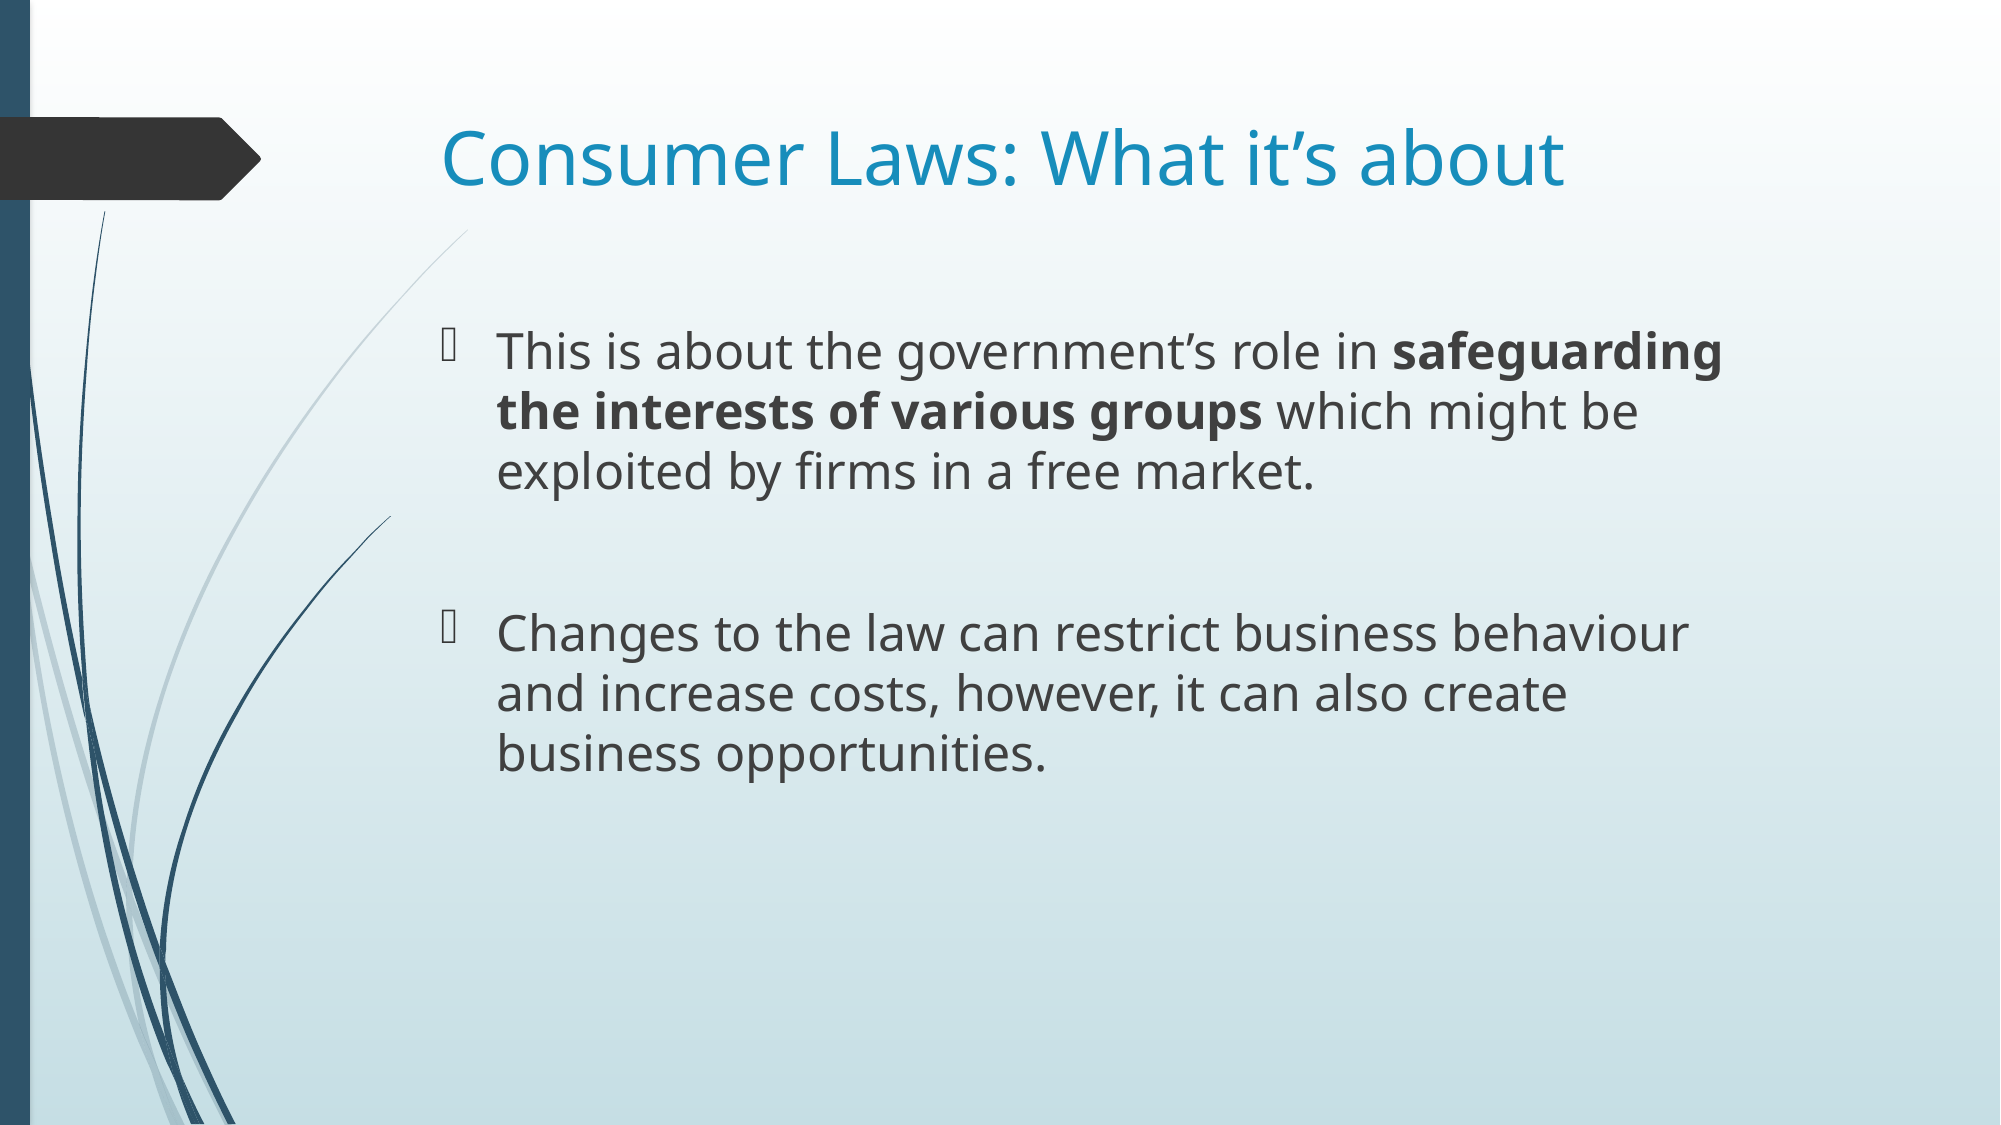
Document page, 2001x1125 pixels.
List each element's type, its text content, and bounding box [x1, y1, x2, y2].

list This is about the government’s role in safeguarding the interests of various groups which might be exploited by firms in a free market. Changes to the law can restrict business behaviour and increase costs, however, it can also create business opportunities. [425, 312, 1776, 1033]
title Consumer Laws: What it’s about [425, 102, 1888, 313]
